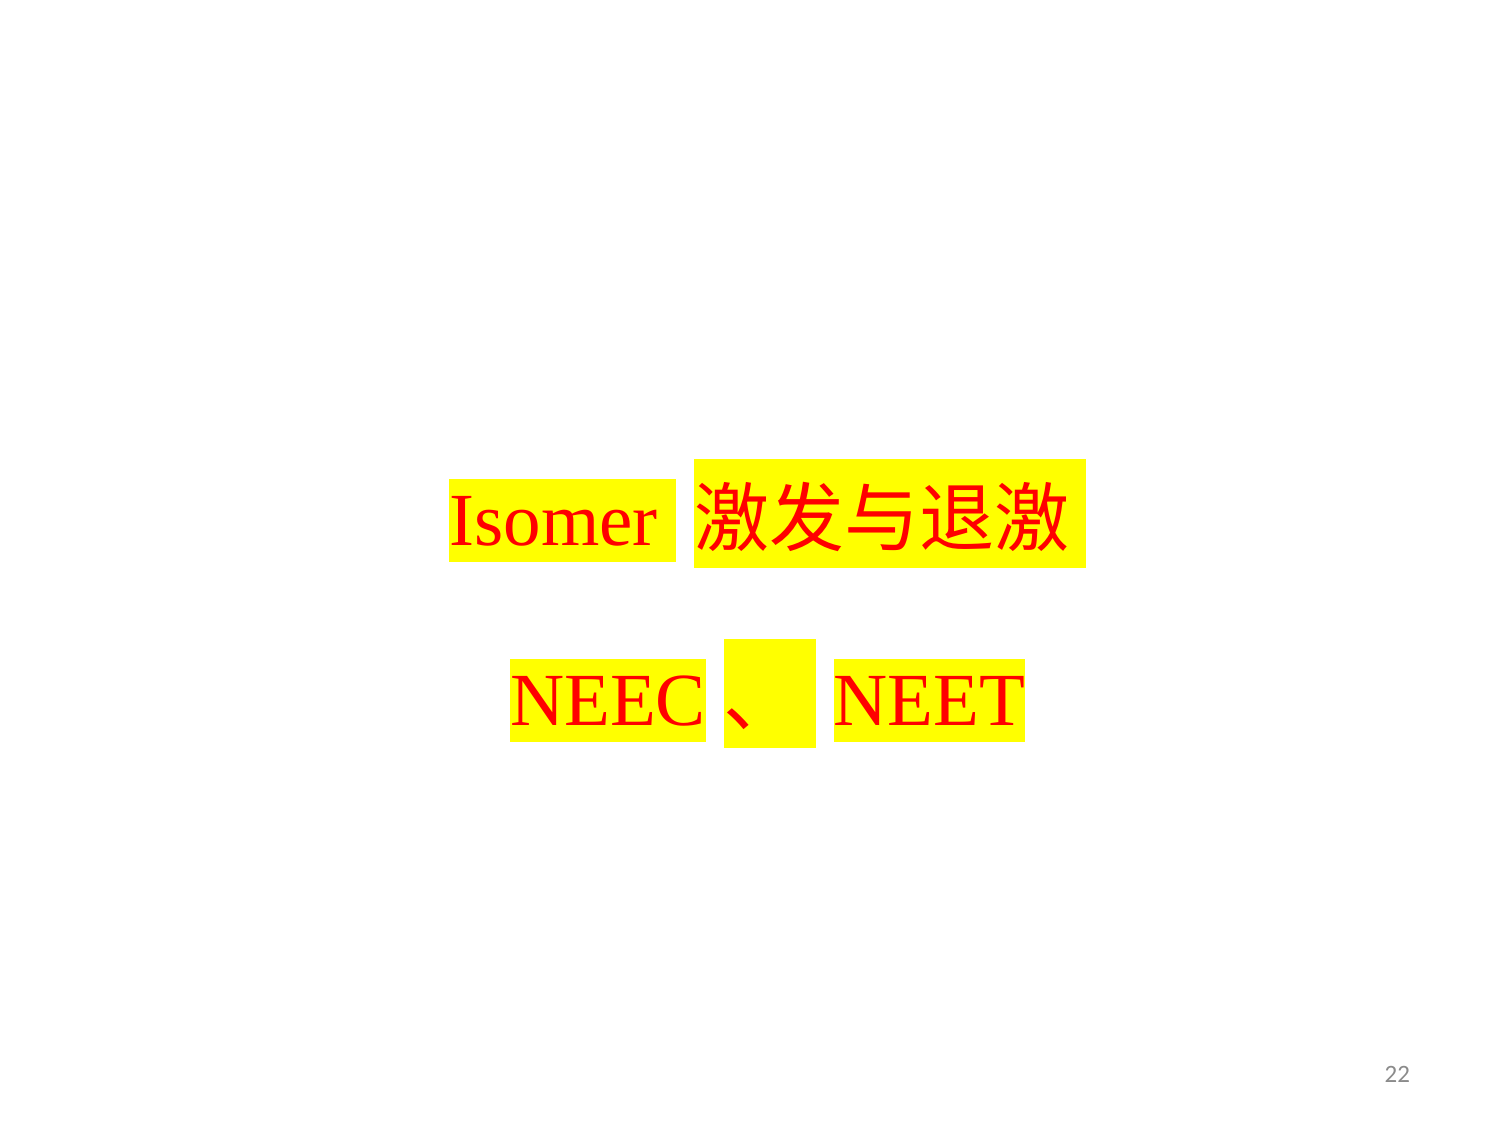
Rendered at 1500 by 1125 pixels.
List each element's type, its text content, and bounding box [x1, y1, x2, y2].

text_box Isomer 激发与退激 NEEC、 NEET [194, 373, 1341, 749]
slide_number 22 [1074, 1042, 1425, 1103]
